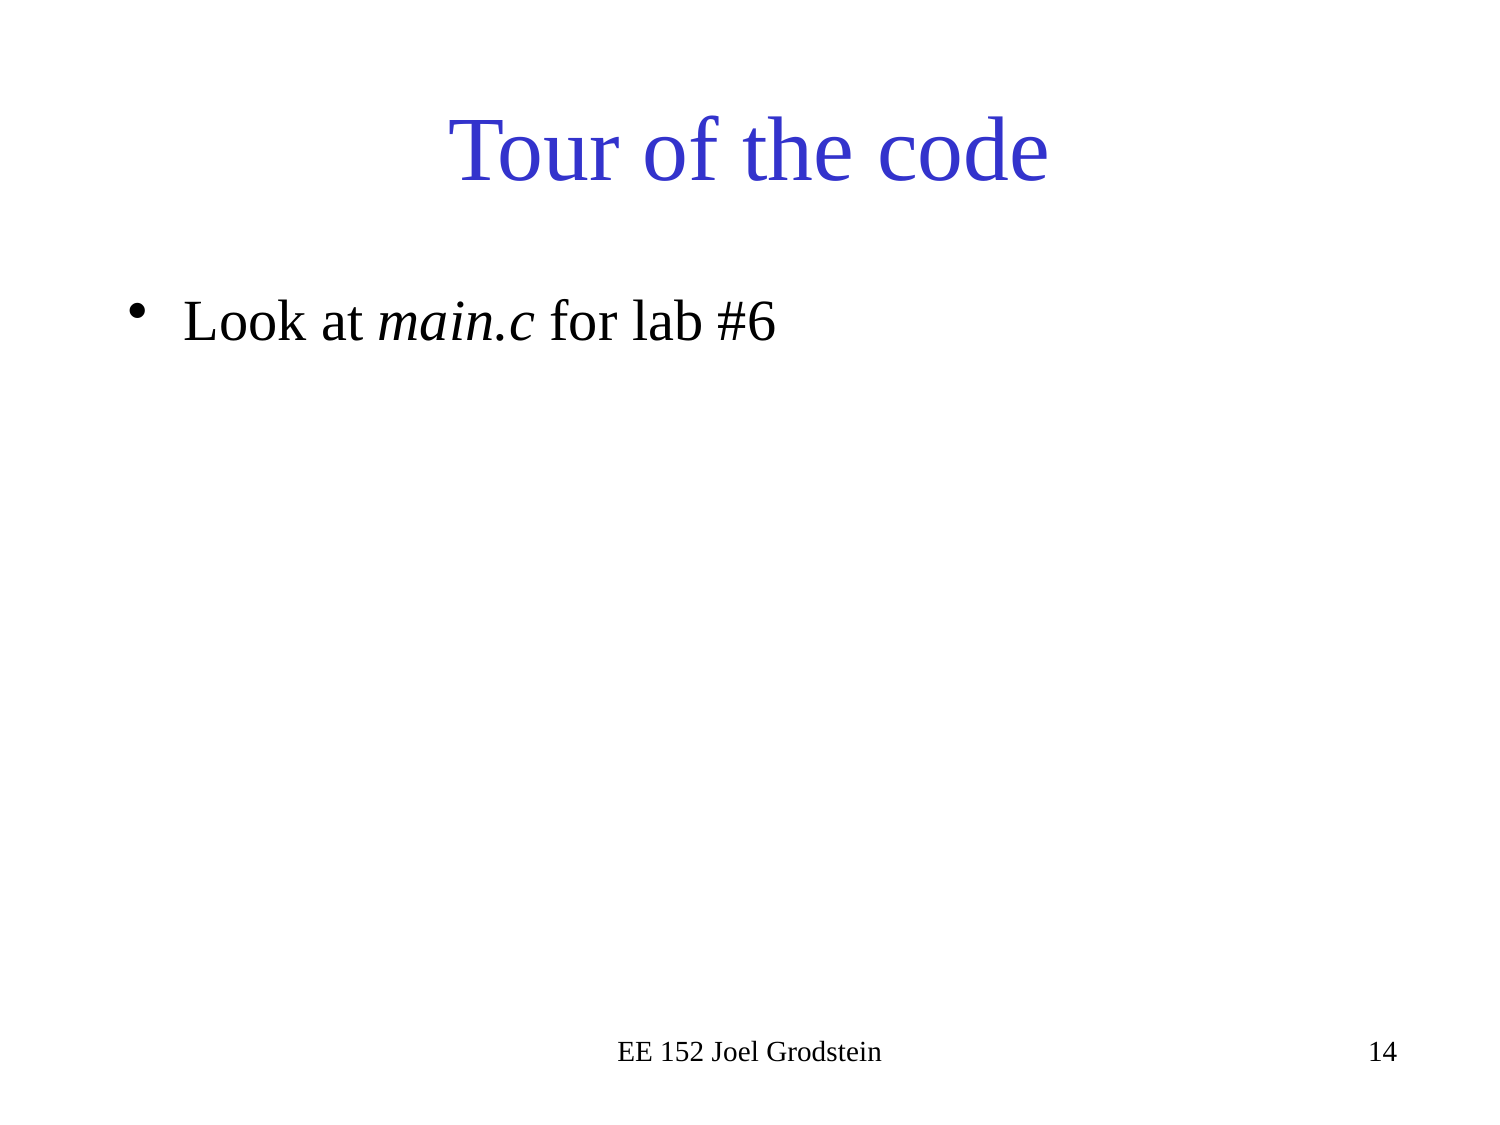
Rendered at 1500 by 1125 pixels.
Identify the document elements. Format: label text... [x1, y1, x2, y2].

title Tour of the code [112, 50, 1388, 238]
list Look at main.c for lab #6 [112, 275, 1388, 1000]
footer EE 152 Joel Grodstein [512, 1024, 988, 1101]
